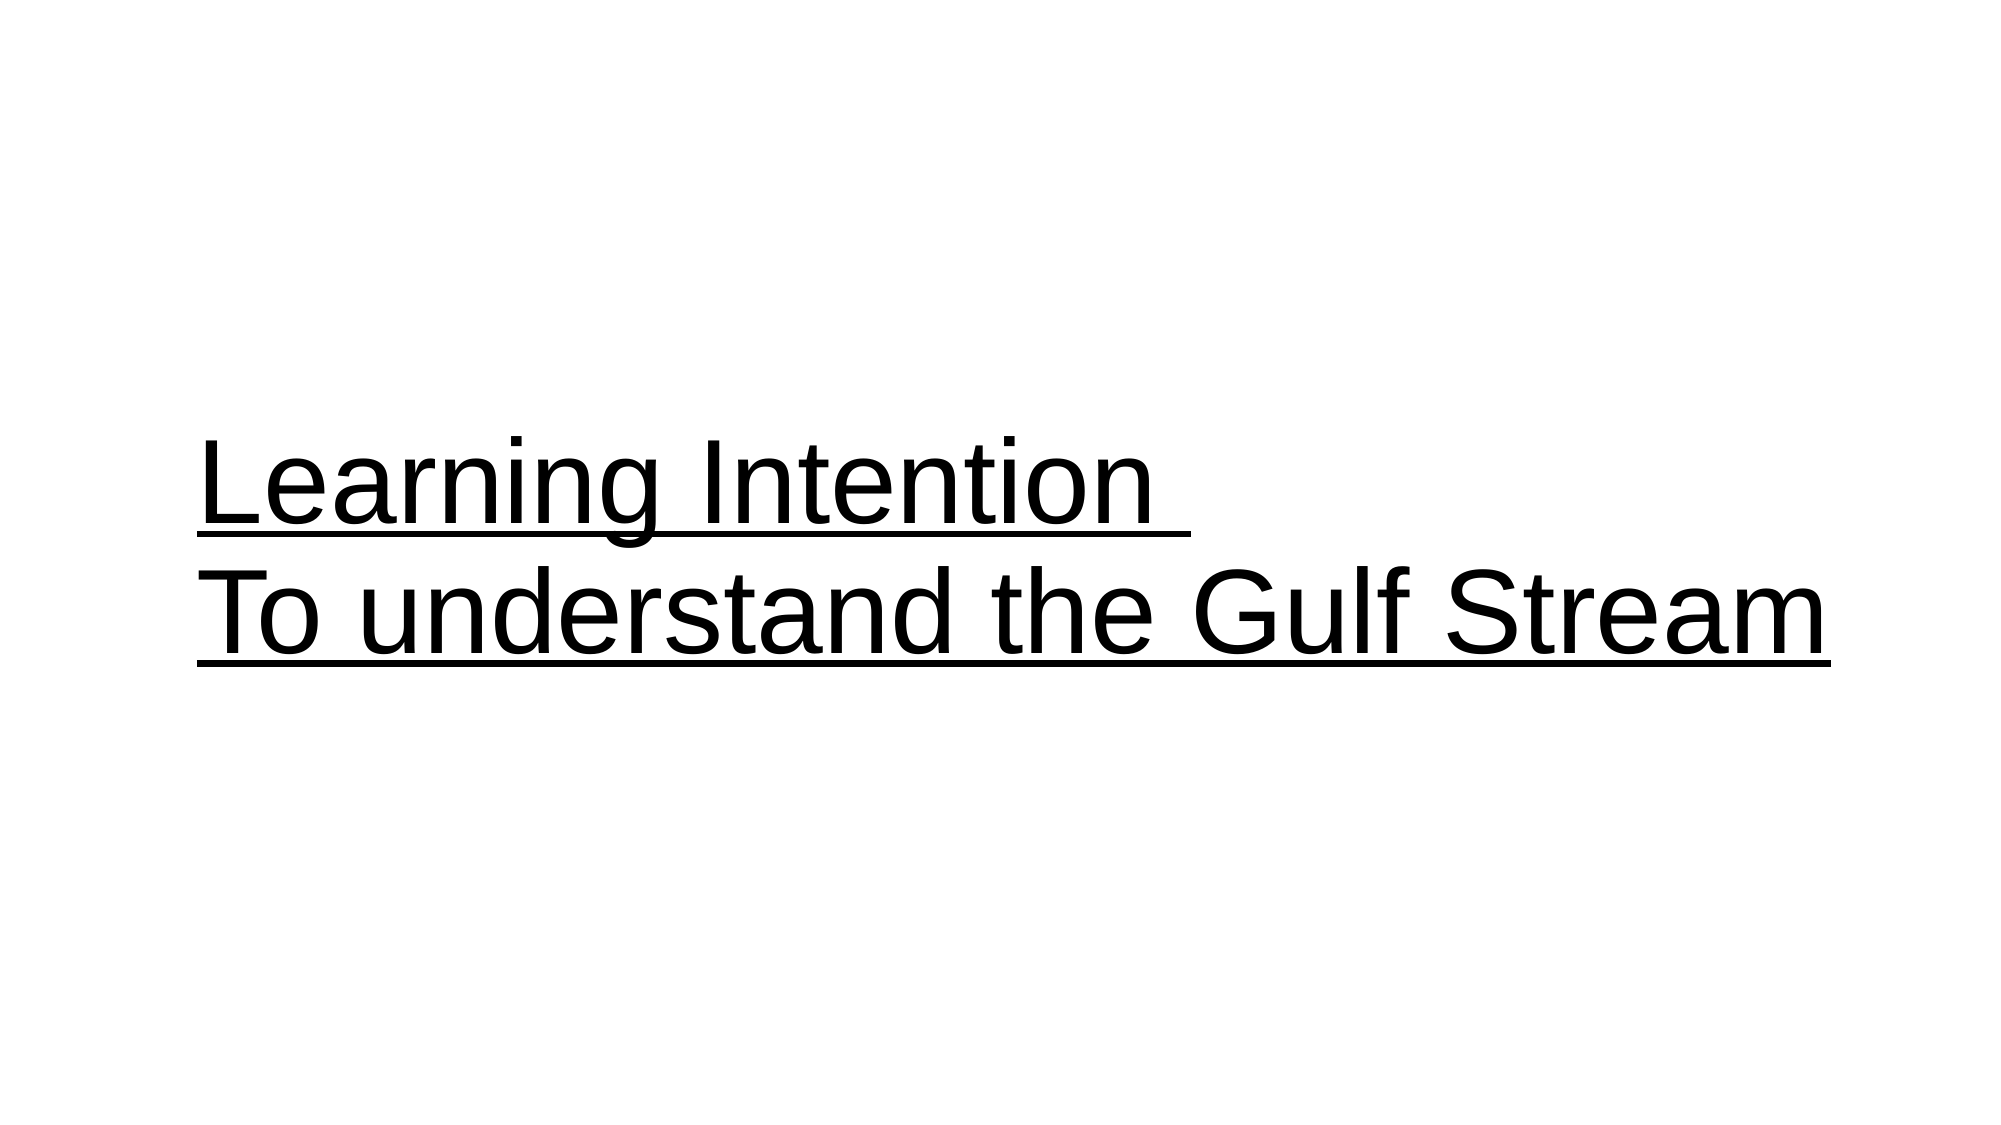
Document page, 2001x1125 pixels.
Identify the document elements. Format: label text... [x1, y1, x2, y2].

title Learning Intention To understand the Gulf Stream [181, 295, 1848, 688]
